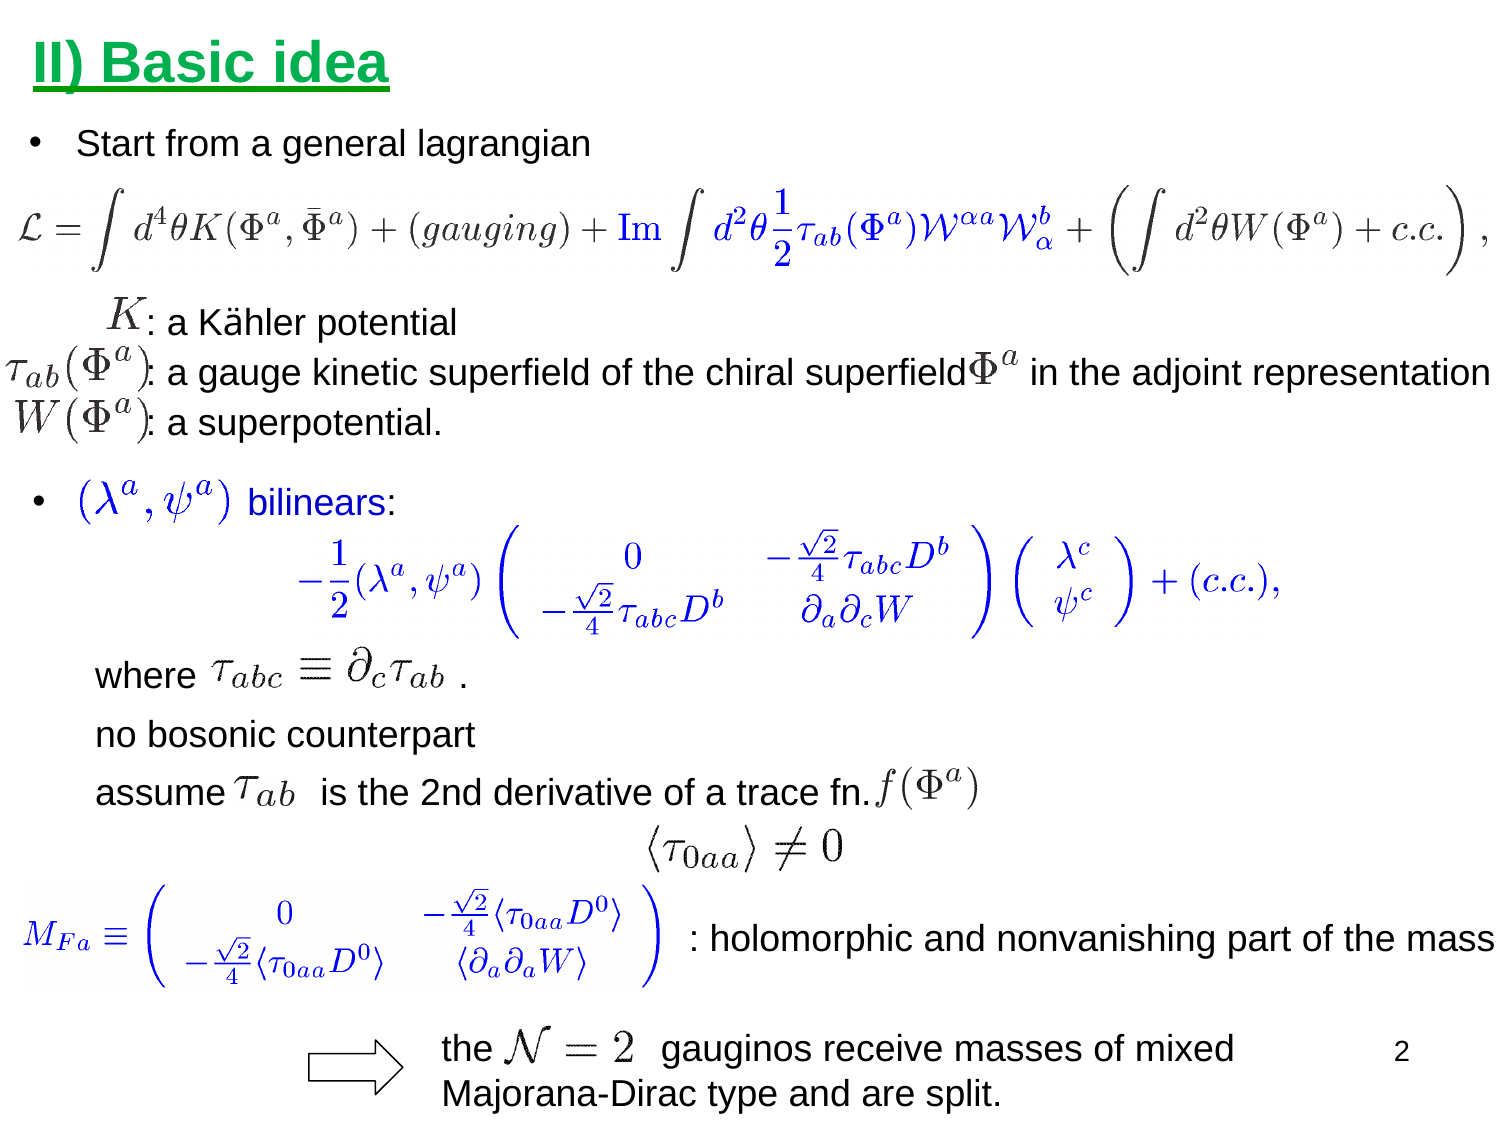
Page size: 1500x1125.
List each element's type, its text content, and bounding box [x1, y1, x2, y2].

text_box II) Basic idea [17, 17, 405, 102]
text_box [1, 285, 1500, 453]
picture [297, 521, 1279, 640]
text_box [76, 599, 979, 876]
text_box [308, 1016, 1266, 1123]
slide_number 2 [1270, 1024, 1425, 1103]
picture [78, 477, 230, 529]
text_box bilinears: [17, 470, 423, 530]
picture [17, 182, 1488, 278]
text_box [22, 881, 1500, 989]
text_box Start from a general lagrangian [14, 111, 607, 172]
